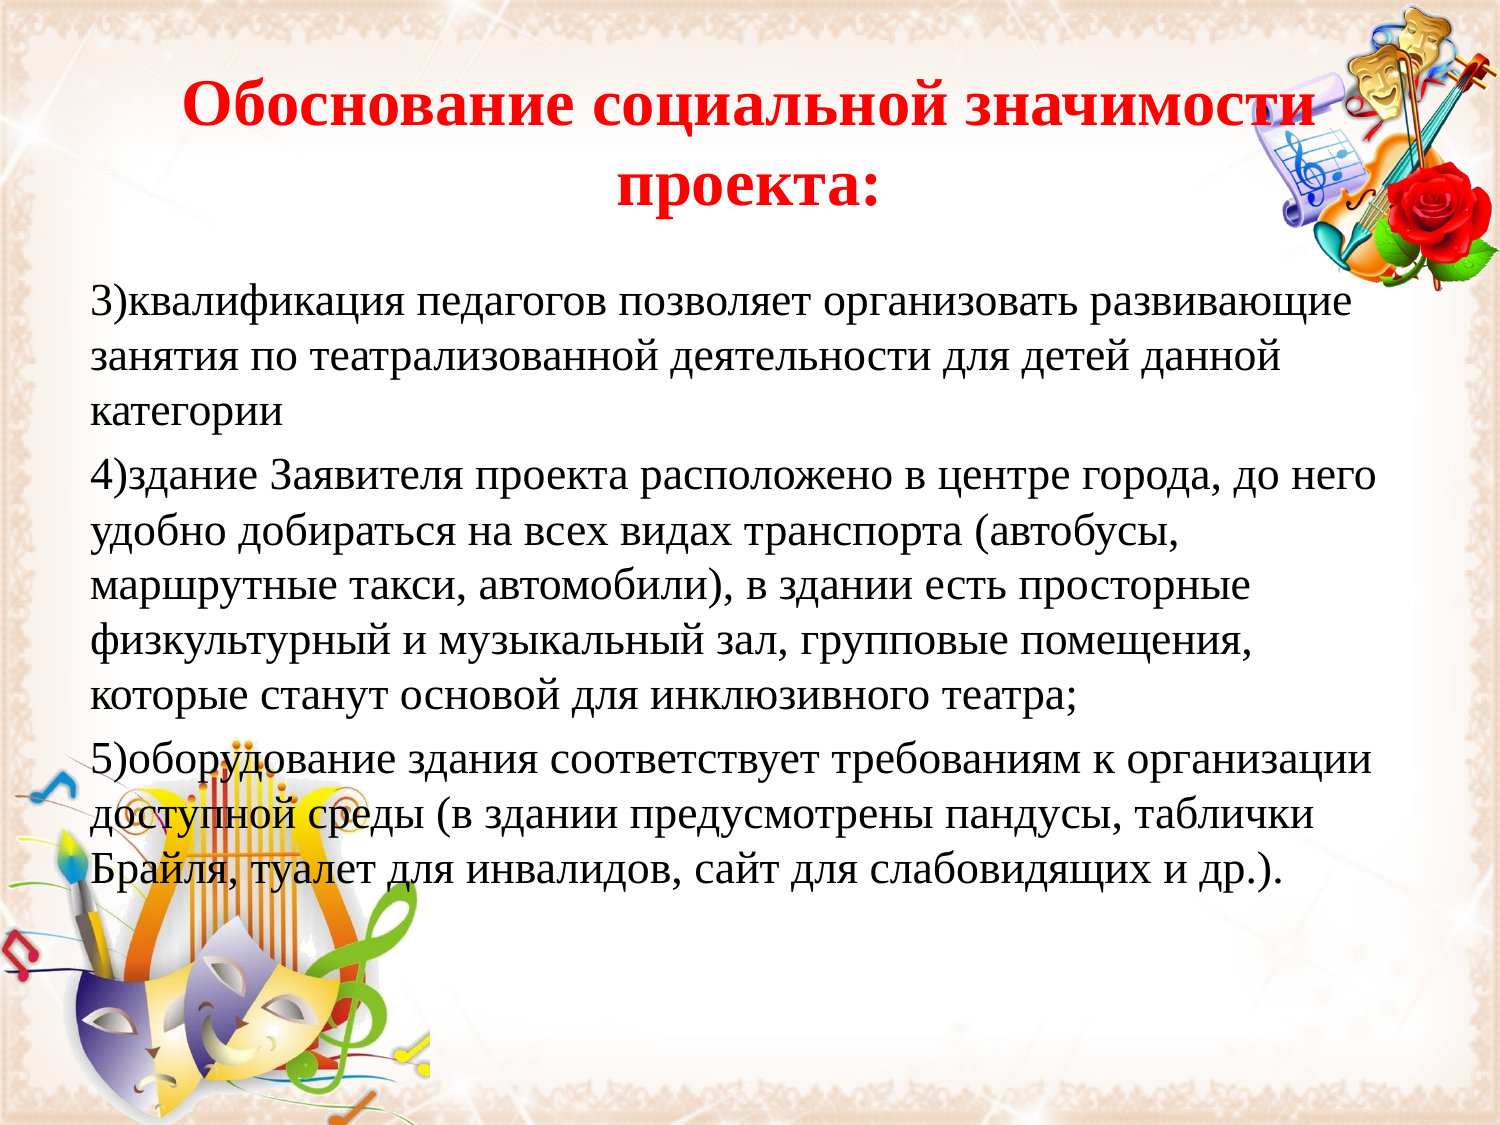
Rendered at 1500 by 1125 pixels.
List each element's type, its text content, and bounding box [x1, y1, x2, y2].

picture [0, 715, 430, 1125]
title Обоснование социальной значимости проекта: [75, 45, 1425, 233]
list 3)квалификация педагогов позволяет организовать развивающие занятия по театрализованной деятельности для детей данной категории 4)здание Заявителя проекта расположено в центре города, до него удобно добираться на всех видах транспорта (автобусы, маршрутные такси, автомобили), в здании есть просторные физкультурный и музыкальный зал, групповые помещения, которые станут основой для инклюзивного театра; 5)оборудование здания соответствует требованиям к организации доступной среды (в здании предусмотрены пандусы, таблички Брайля, туалет для инвалидов, сайт для слабовидящих и др.). [75, 262, 1425, 1005]
picture [1246, 0, 1500, 294]
